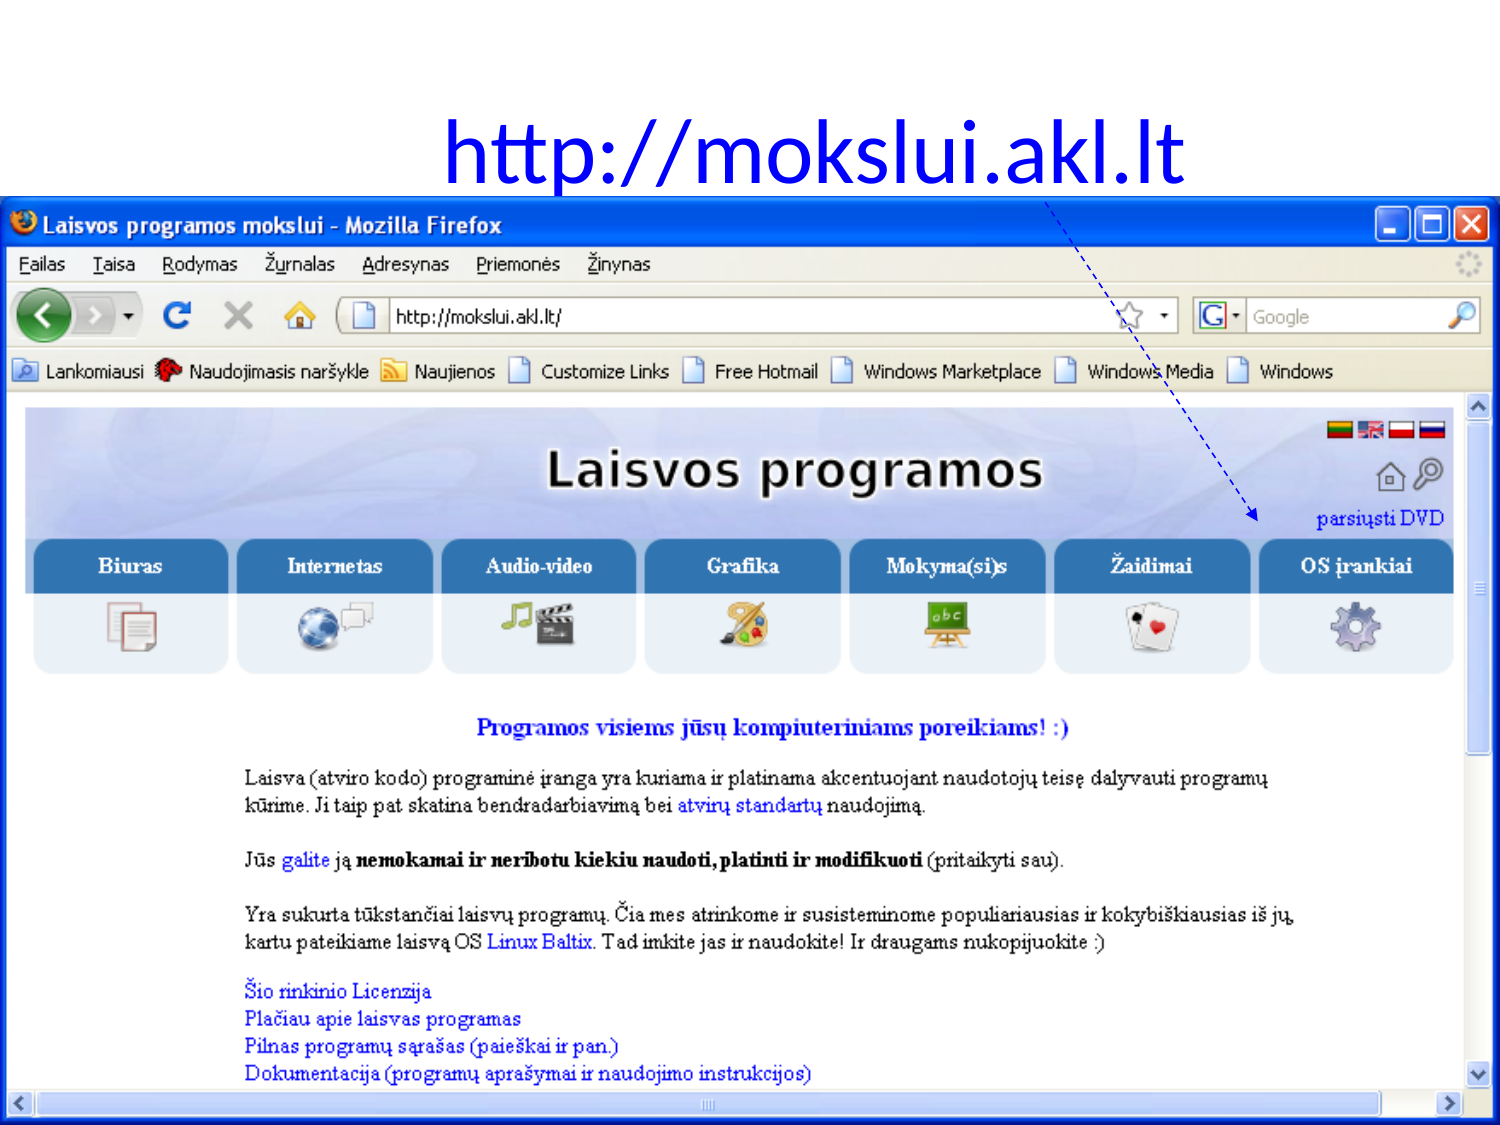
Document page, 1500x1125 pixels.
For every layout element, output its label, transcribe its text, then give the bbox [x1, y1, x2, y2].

picture [0, 196, 1500, 1125]
title http://mokslui.akl.lt [150, 84, 1500, 196]
